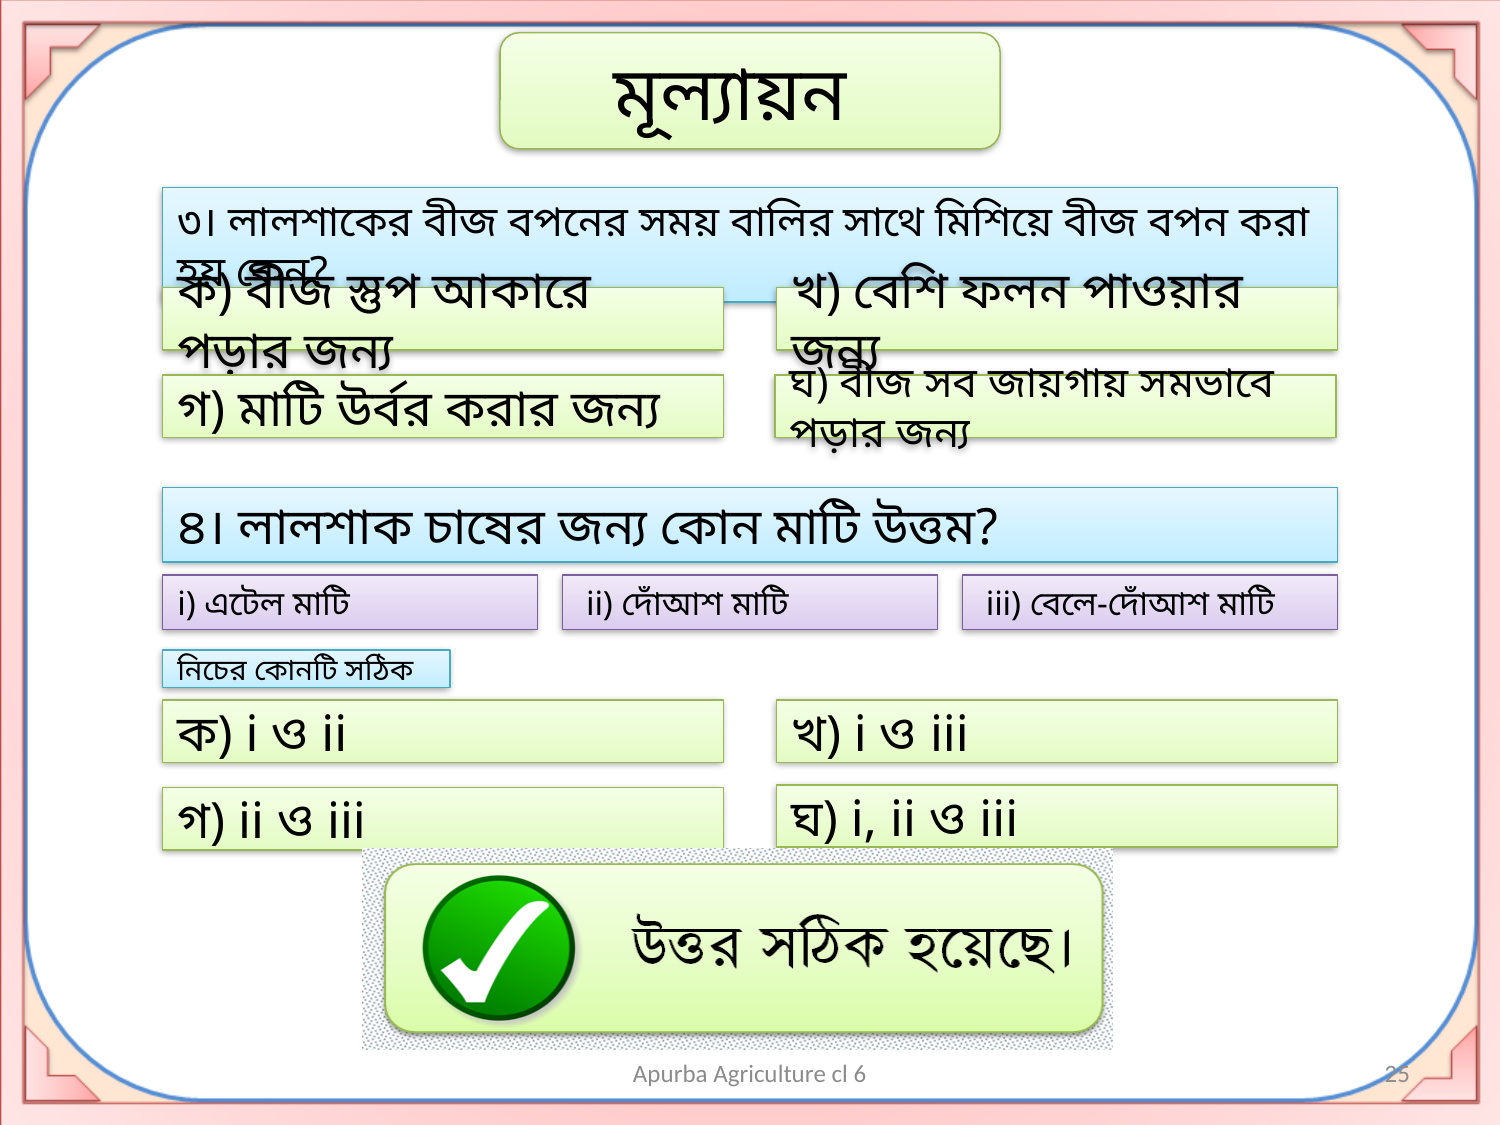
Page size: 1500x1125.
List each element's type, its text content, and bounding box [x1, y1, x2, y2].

text_box গ) ii ও iii [162, 787, 724, 851]
text_box ক) বীজ স্তুপ আকারে পড়ার জন্য [162, 287, 724, 351]
text_box ii) দোঁআশ মাটি [562, 574, 938, 630]
slide_number 25 [1074, 1042, 1425, 1103]
footer Apurba Agriculture cl 6 [512, 1060, 988, 1103]
text_box i) এটেল মাটি [162, 574, 538, 630]
text_box ক) i ও ii [162, 699, 724, 763]
text_box ঘ) বীজ সব জায়গায় সমভাবে পড়ার জন্য [774, 374, 1337, 438]
text_box ৩। লালশাকের বীজ বপনের সময় বালির সাথে মিশিয়ে বীজ বপন করা হয় কেন? [162, 187, 1338, 303]
text_box গ) মাটি উর্বর করার জন্য [162, 374, 724, 438]
text_box খ) বেশি ফলন পাওয়ার জন্য [776, 287, 1338, 351]
text_box ঘ) i, ii ও iii [776, 784, 1338, 848]
text_box iii) বেলে-দোঁআশ মাটি [962, 574, 1338, 630]
text_box নিচের কোনটি সঠিক [162, 649, 451, 688]
text_box খ) i ও iii [776, 699, 1338, 763]
text_box ৪। লালশাক চাষের জন্য কোন মাটি উত্তম? [162, 487, 1338, 563]
picture [0, 0, 1500, 1125]
text_box মূল্যায়ন [499, 31, 1001, 150]
